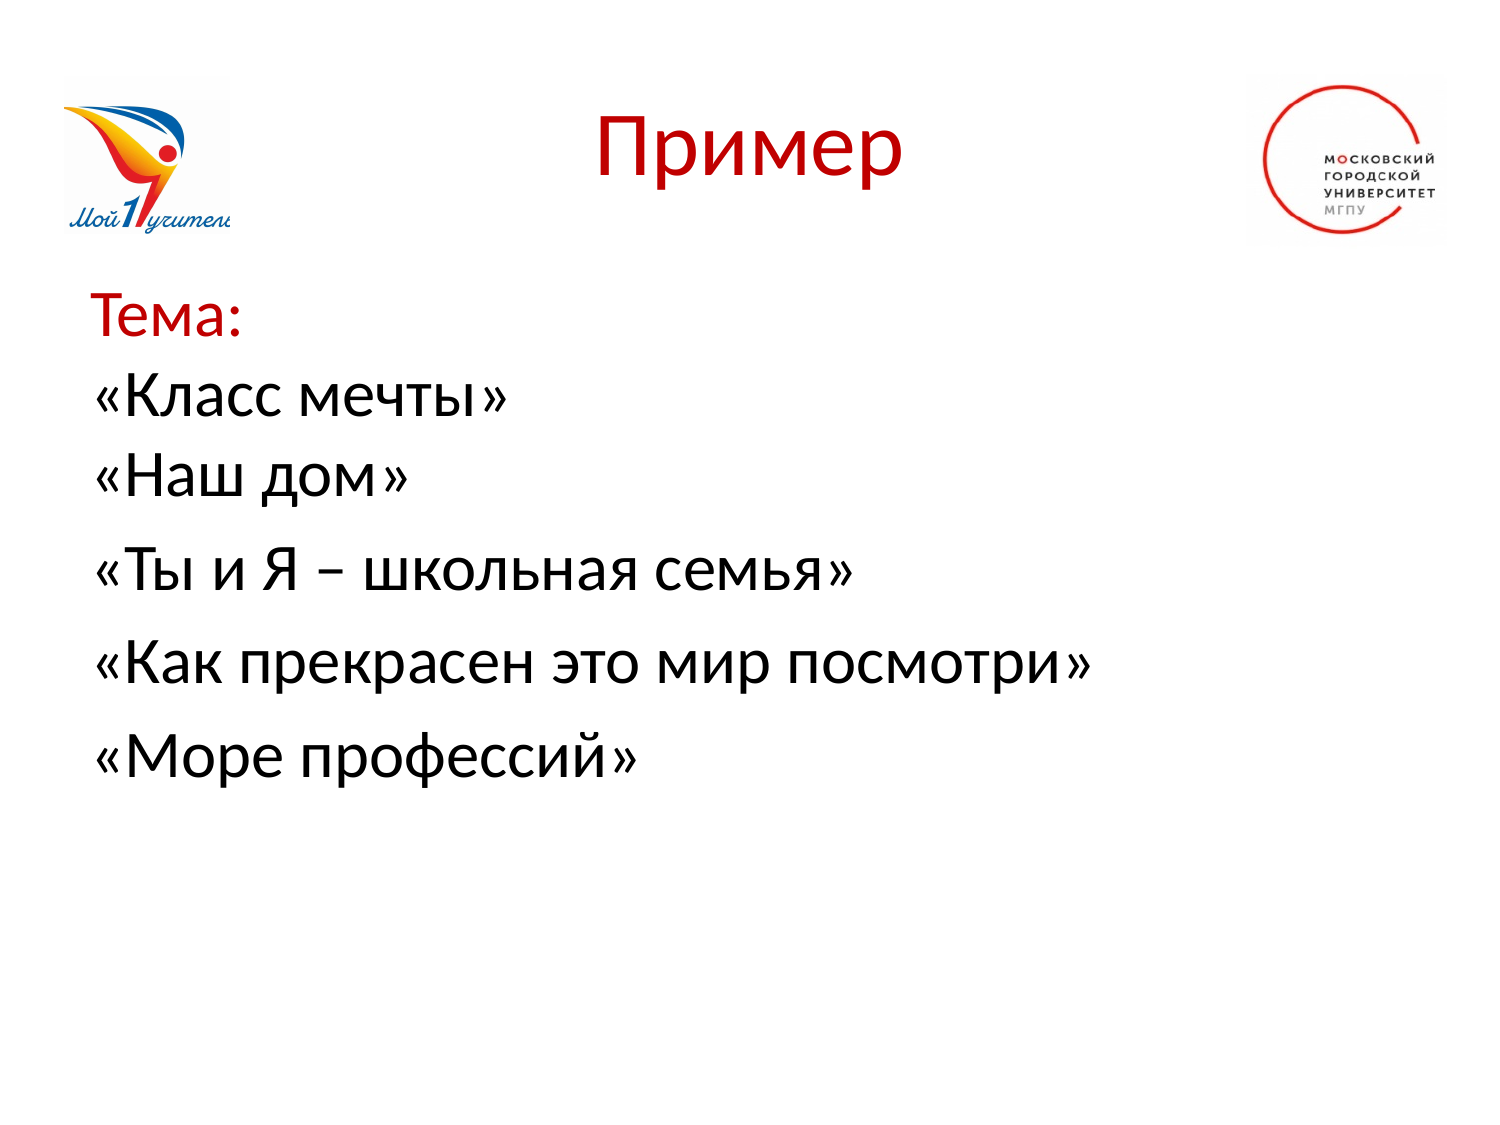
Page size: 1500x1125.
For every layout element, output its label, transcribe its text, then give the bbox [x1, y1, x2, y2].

title Пример [75, 45, 1425, 233]
picture [1245, 66, 1448, 255]
picture [64, 76, 230, 234]
list Тема: «Класс мечты» «Наш дом» «Ты и Я – школьная семья» «Как прекрасен это мир посмотри» «Море профессий» [75, 262, 1425, 1005]
